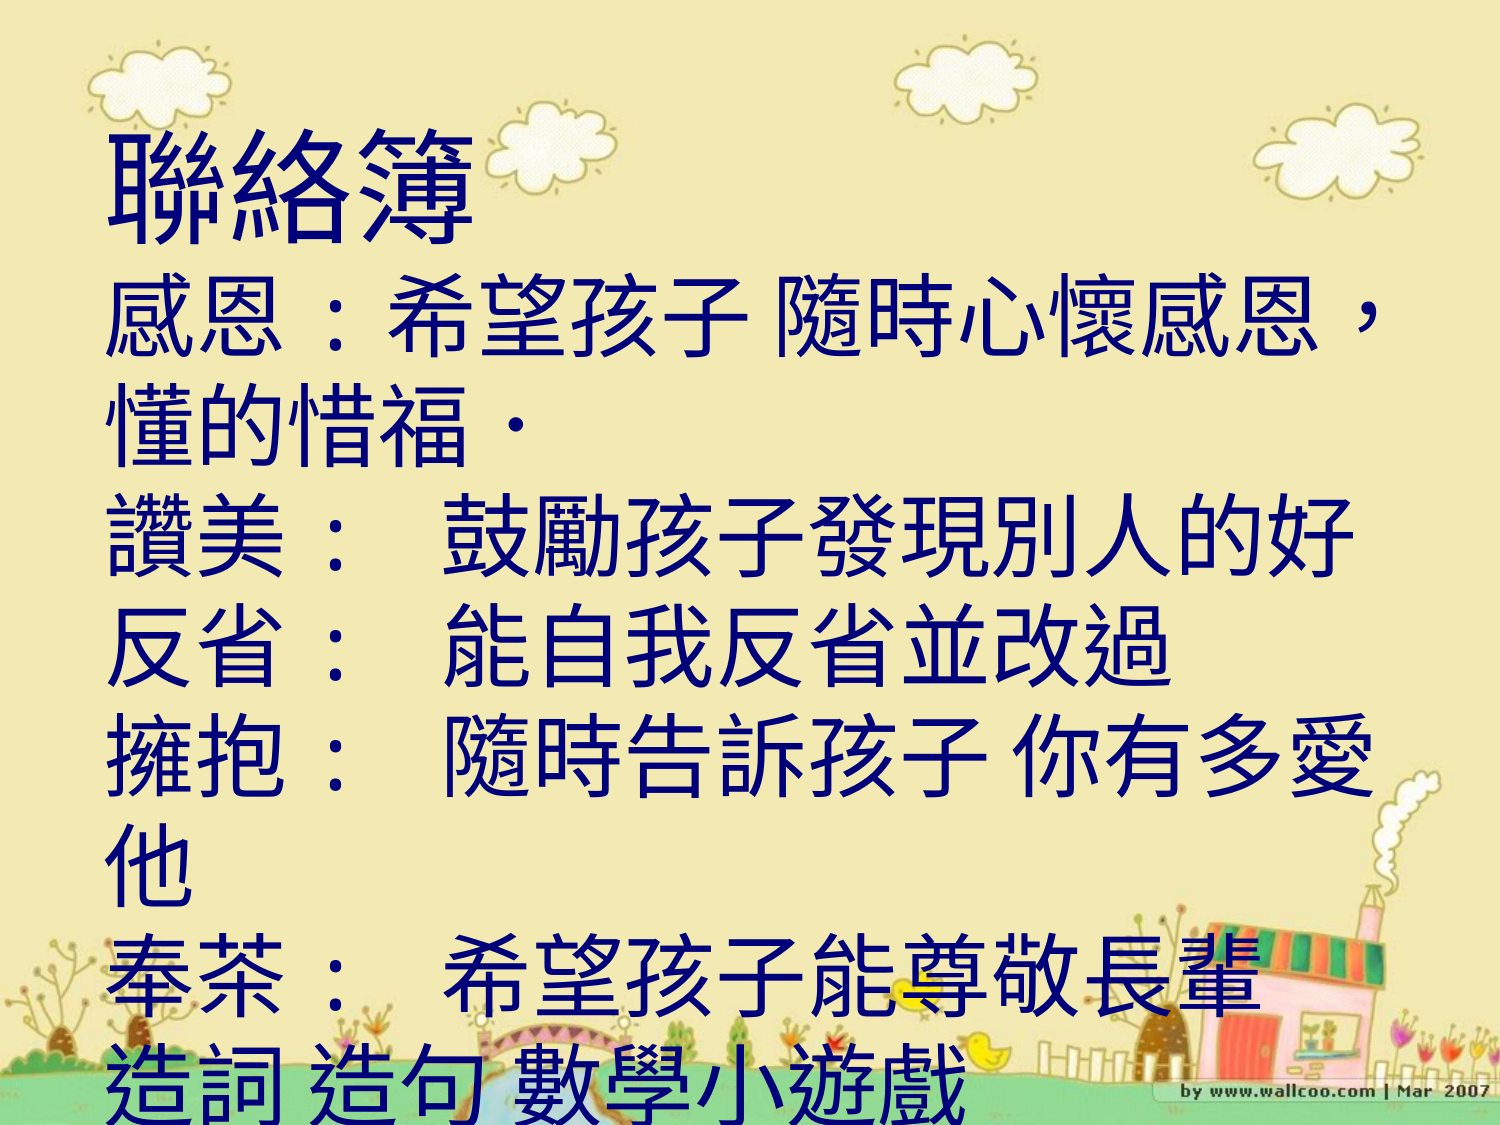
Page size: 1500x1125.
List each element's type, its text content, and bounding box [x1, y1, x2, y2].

text_box 聯絡簿 感恩:希望孩子 隨時心懷感恩，懂的惜福． 讚美: 鼓勵孩子發現別人的好 反省: 能自我反省並改過 擁抱: 隨時告訴孩子 你有多愛他 奉茶: 希望孩子能尊敬長輩 造詞 造句 數學小遊戲 [88, 101, 1471, 1125]
picture [0, 0, 1500, 1125]
